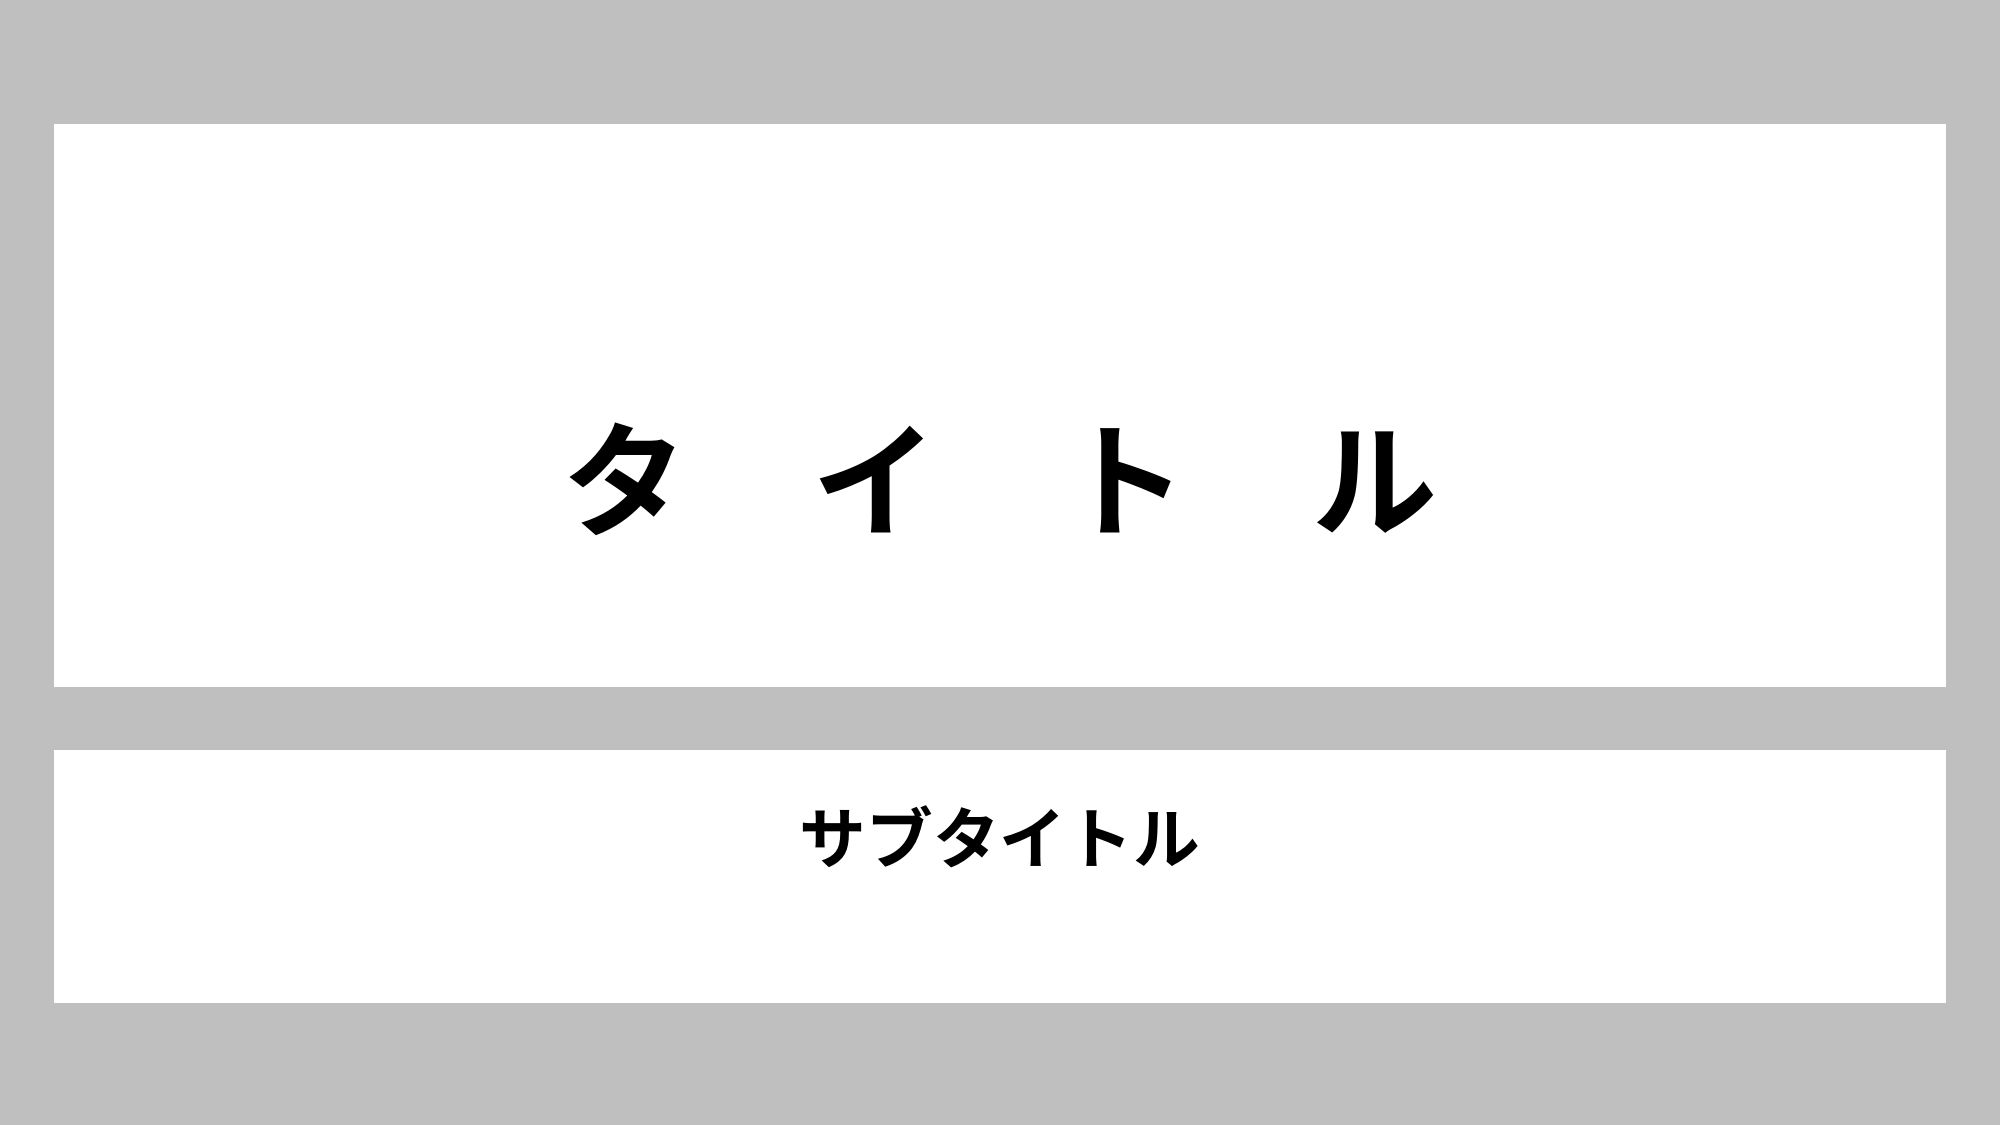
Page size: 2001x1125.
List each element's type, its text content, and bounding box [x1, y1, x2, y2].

subtitle サブタイトル [249, 798, 1750, 928]
text_box [0, 0, 2000, 1125]
title タ イ ト ル [249, 170, 1750, 563]
text_box [54, 750, 1946, 1003]
text_box [54, 124, 1946, 687]
